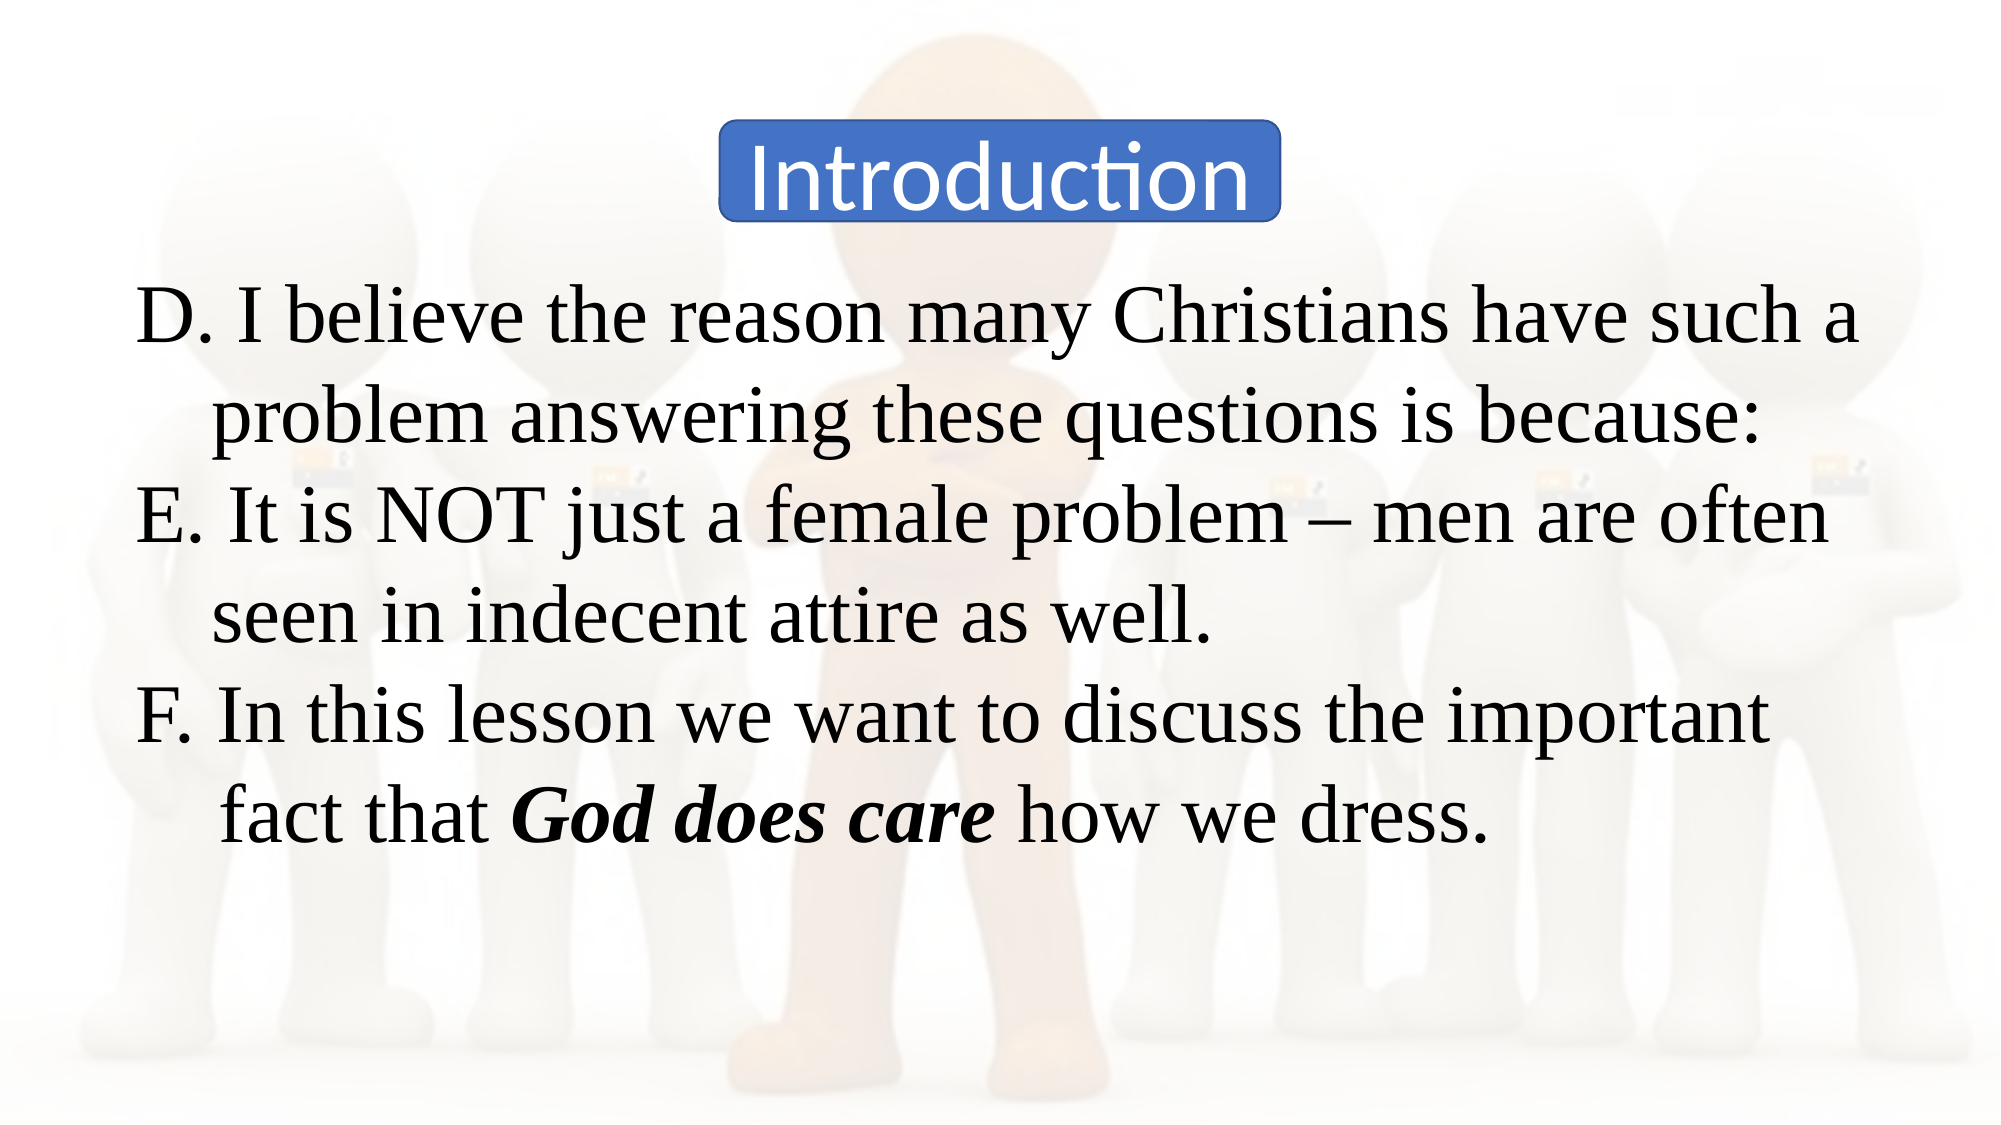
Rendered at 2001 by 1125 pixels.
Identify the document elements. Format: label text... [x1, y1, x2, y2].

text_box Introduction [718, 119, 1282, 223]
text_box D. I believe the reason many Christians have such a problem answering these questions is because: E. It is NOT just a female problem – men are often seen in indecent attire as well. F. In this lesson we want to discuss the important fact that God does care how we dress. [120, 251, 1904, 867]
